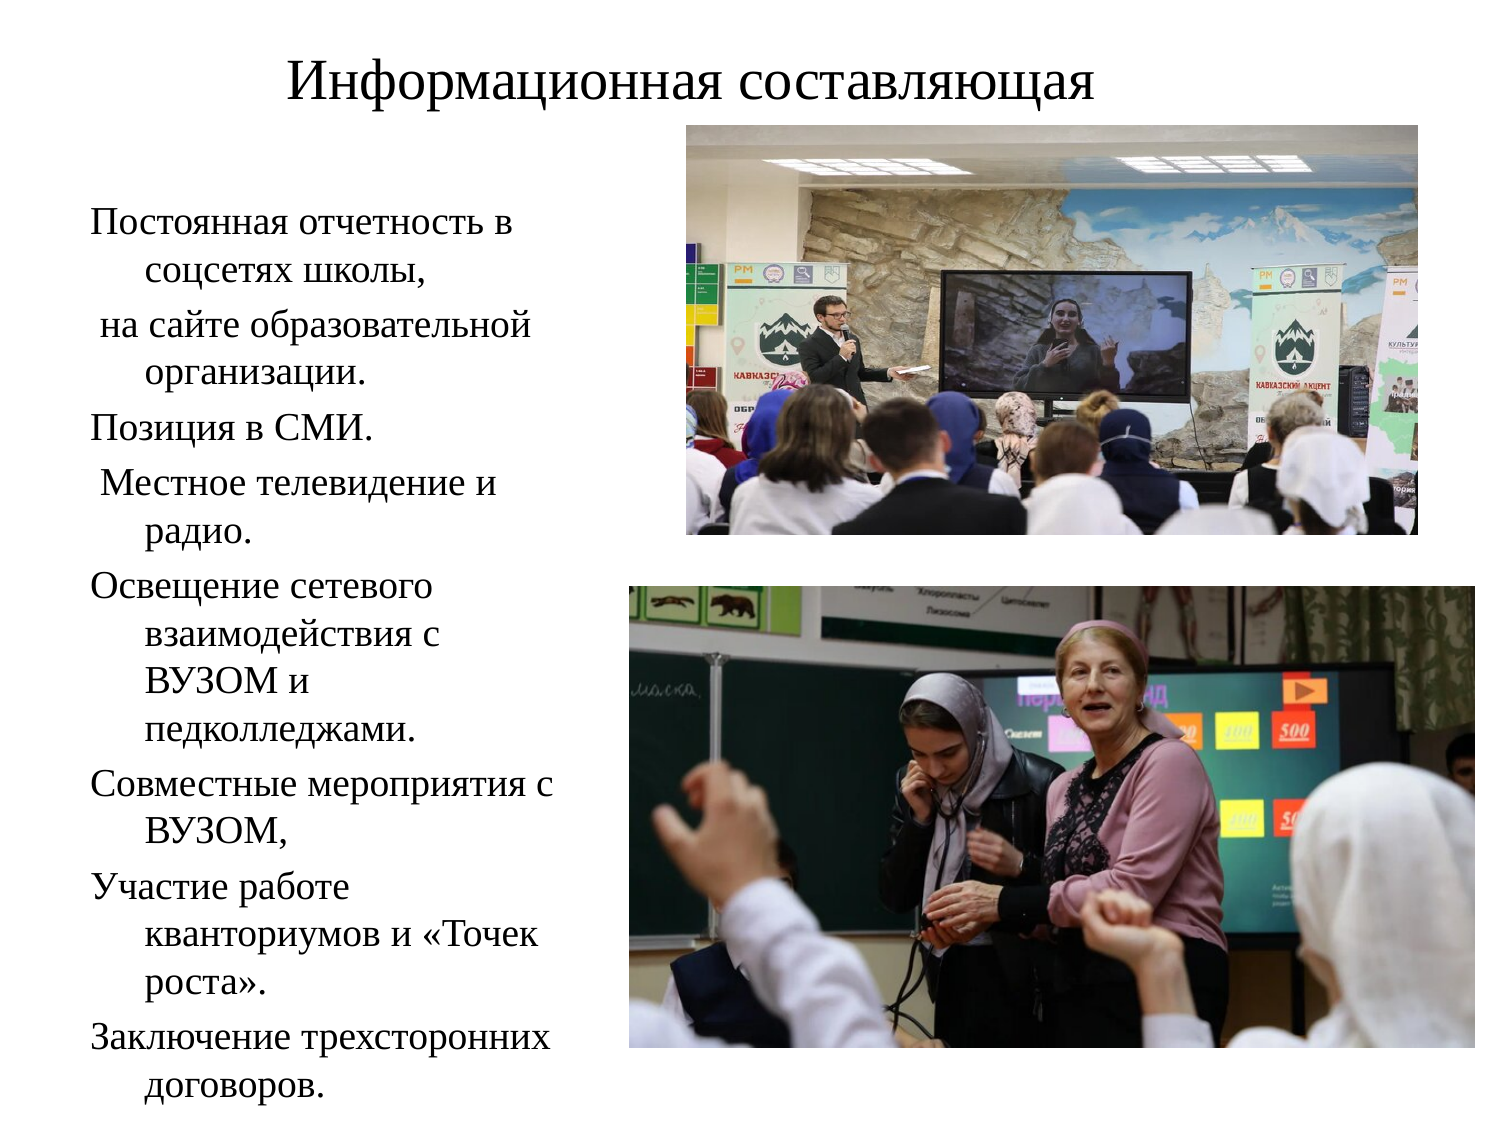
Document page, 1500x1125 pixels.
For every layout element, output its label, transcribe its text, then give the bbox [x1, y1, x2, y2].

list Постоянная отчетность в соцсетях школы, на сайте образовательной организации. Позиция в СМИ. Местное телевидение и радио. Освещение сетевого взаимодействия с ВУЗОМ и педколледжами. Совместные мероприятия с ВУЗОМ, Участие работе кванториумов и «Точек роста». Заключение трехсторонних договоров. [75, 187, 575, 1125]
picture [629, 585, 1475, 1048]
picture [686, 125, 1418, 535]
title Информационная составляющая [41, 4, 1341, 149]
